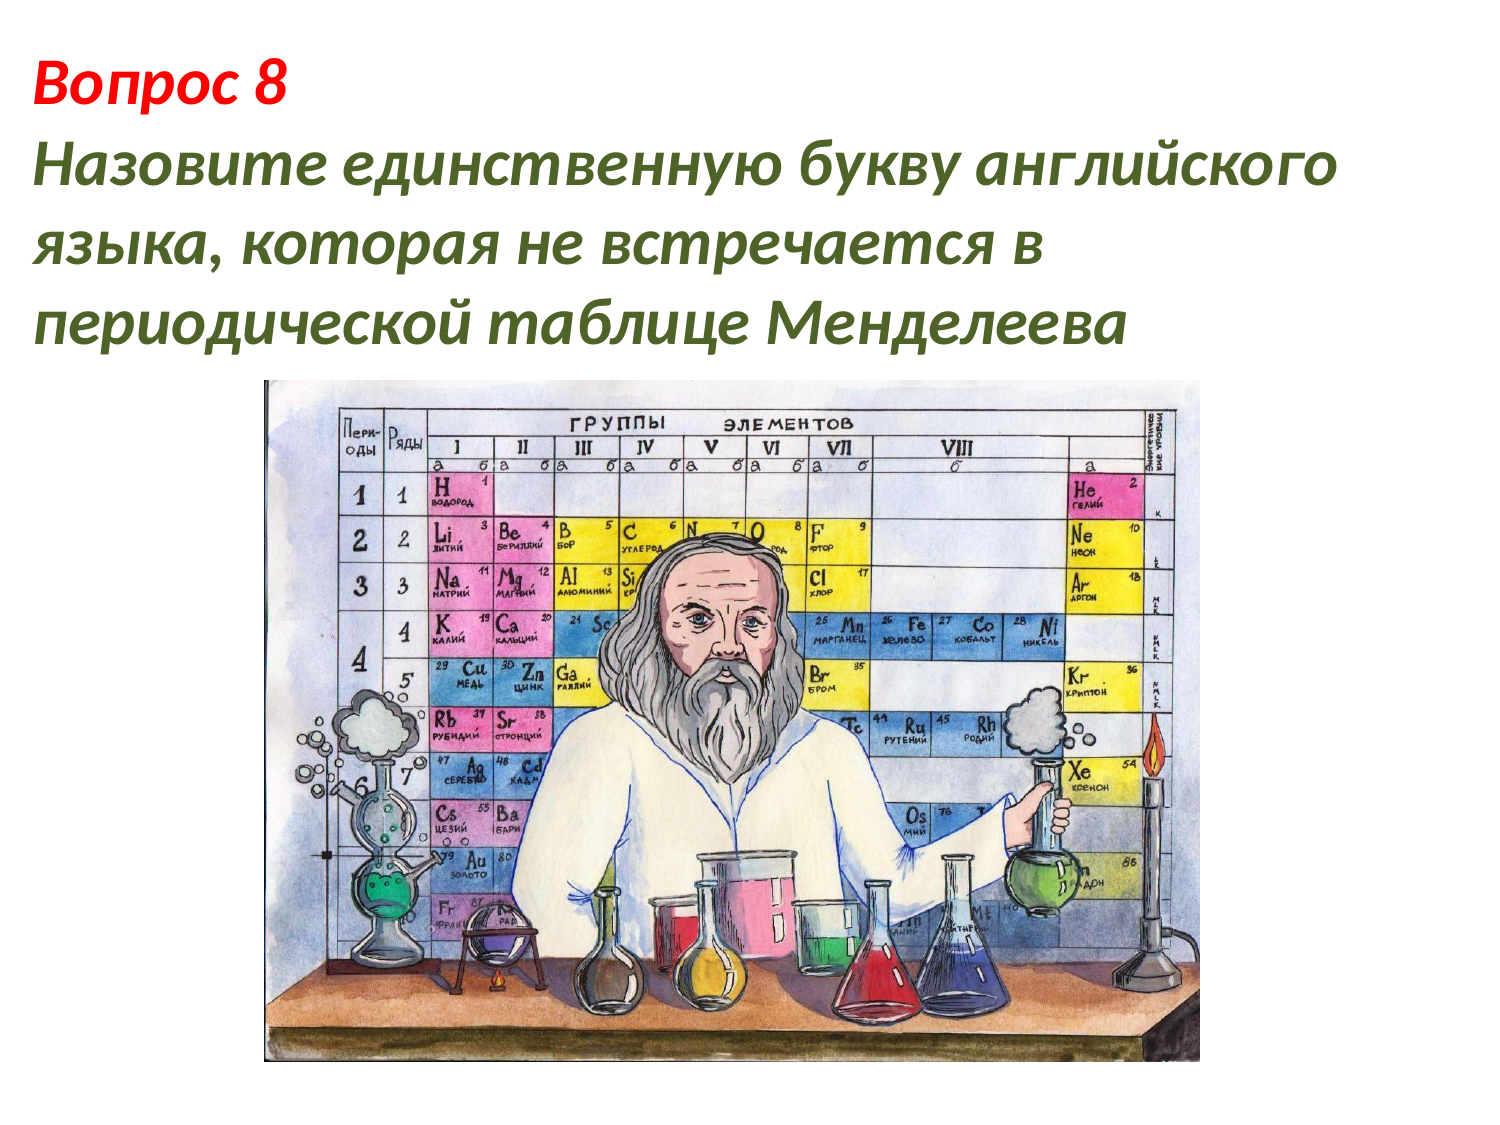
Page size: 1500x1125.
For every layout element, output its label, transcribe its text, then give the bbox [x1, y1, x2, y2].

text_box Вопрос 8 Назовите единственную букву английского языка, которая не встречается в периодической таблице Менделеева [17, 30, 1447, 411]
picture [264, 380, 1200, 1062]
